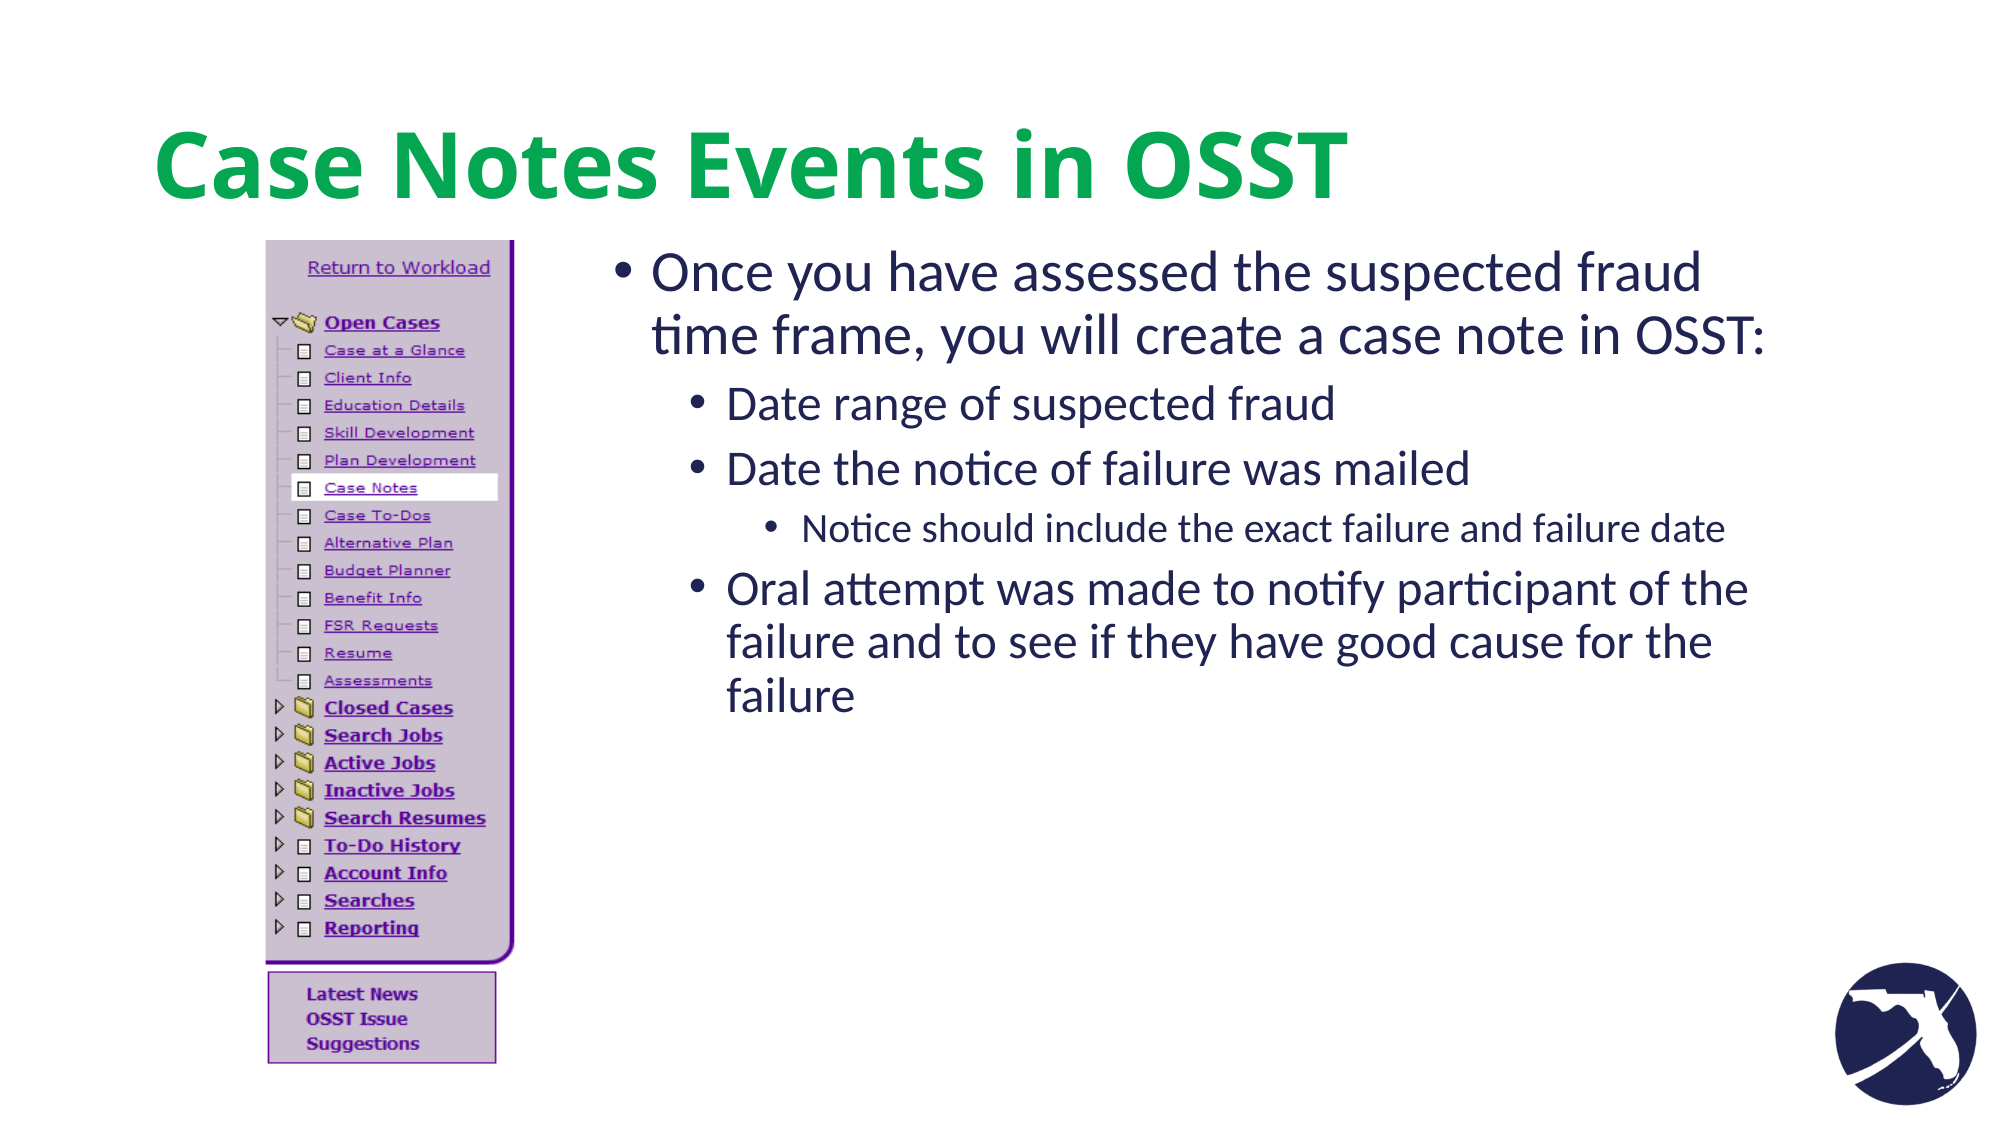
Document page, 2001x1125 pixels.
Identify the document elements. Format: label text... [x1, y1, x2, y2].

picture [265, 240, 516, 1066]
picture [1834, 961, 1979, 1109]
list Once you have assessed the suspected fraud time frame, you will create a case note in OSST: Date range of suspected fraud Date the notice of failure was mailed Notice should include the exact failure and failure date Oral attempt was made to notify participant of the failure and to see if they have good cause for the failure [599, 233, 1787, 1109]
title Case Notes Events in OSST [137, 59, 1886, 278]
